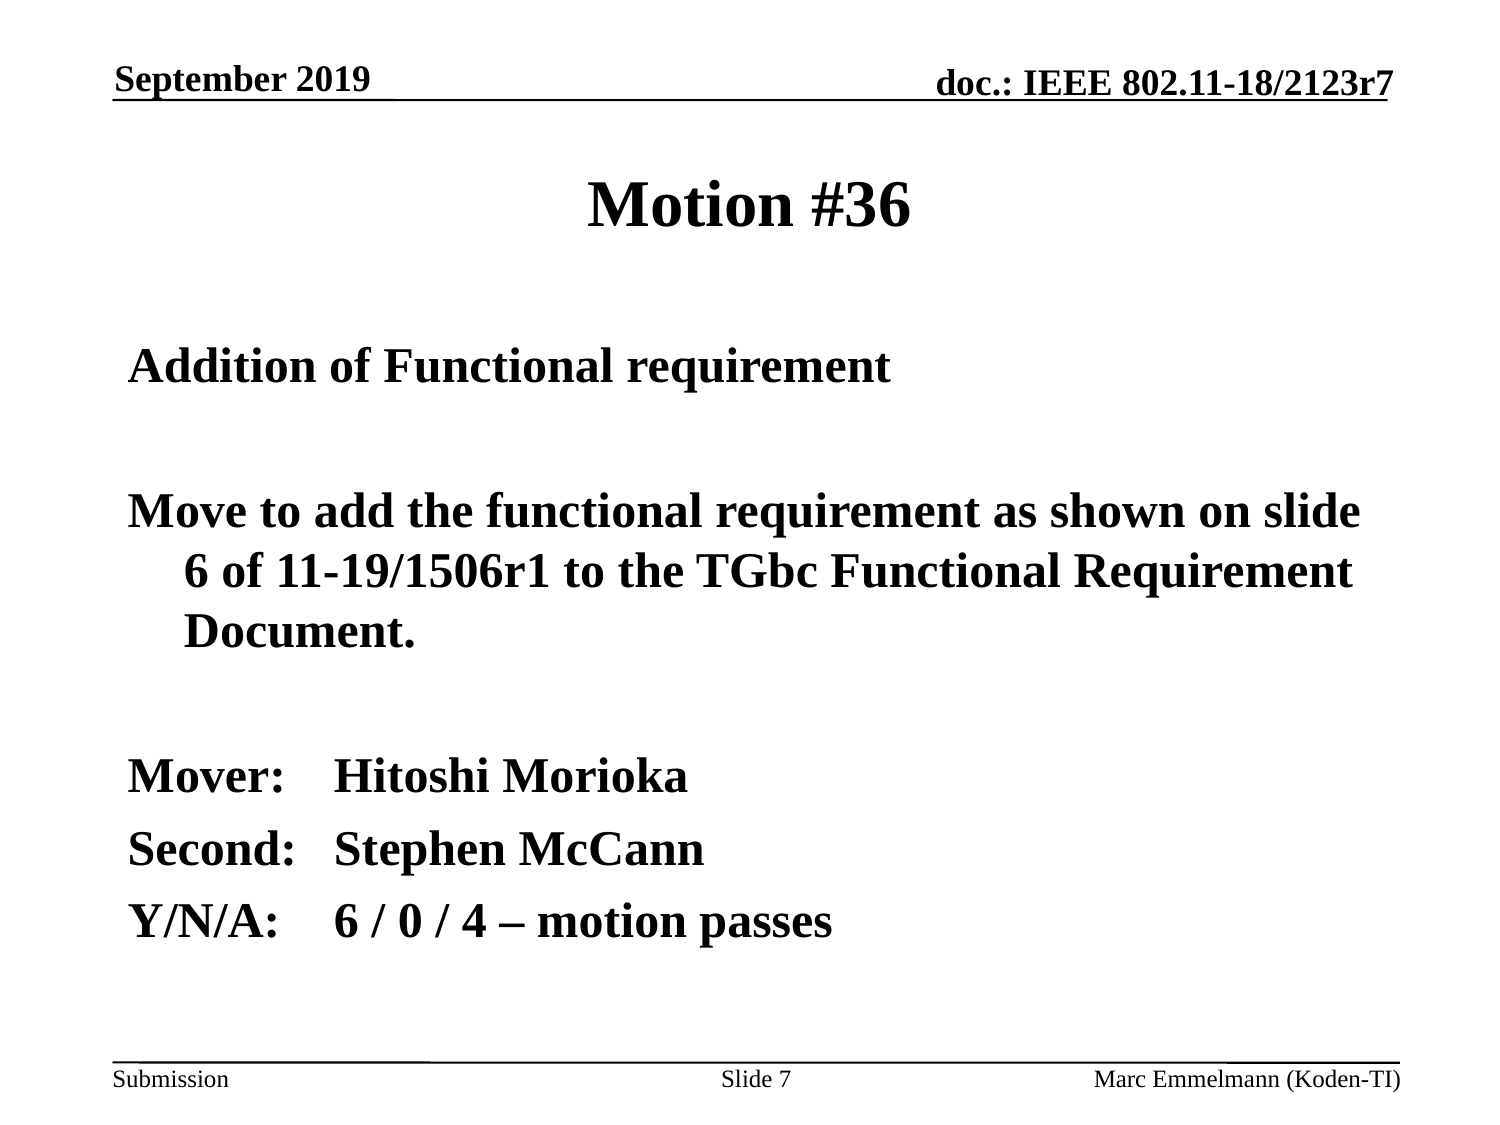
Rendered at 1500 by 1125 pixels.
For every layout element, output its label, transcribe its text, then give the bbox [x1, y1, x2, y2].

footer Marc Emmelmann (Koden-TI) [878, 1061, 1402, 1093]
title Motion #36 [112, 112, 1388, 288]
slide_number Slide 7 [712, 1061, 800, 1123]
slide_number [114, 54, 423, 100]
list Addition of Functional requirement Move to add the functional requirement as shown on slide 6 of 11-19/1506r1 to the TGbc Functional Requirement Document. Mover: Hitoshi Morioka Second: Stephen McCann Y/N/A: 6 / 0 / 4 – motion passes [112, 324, 1388, 1000]
